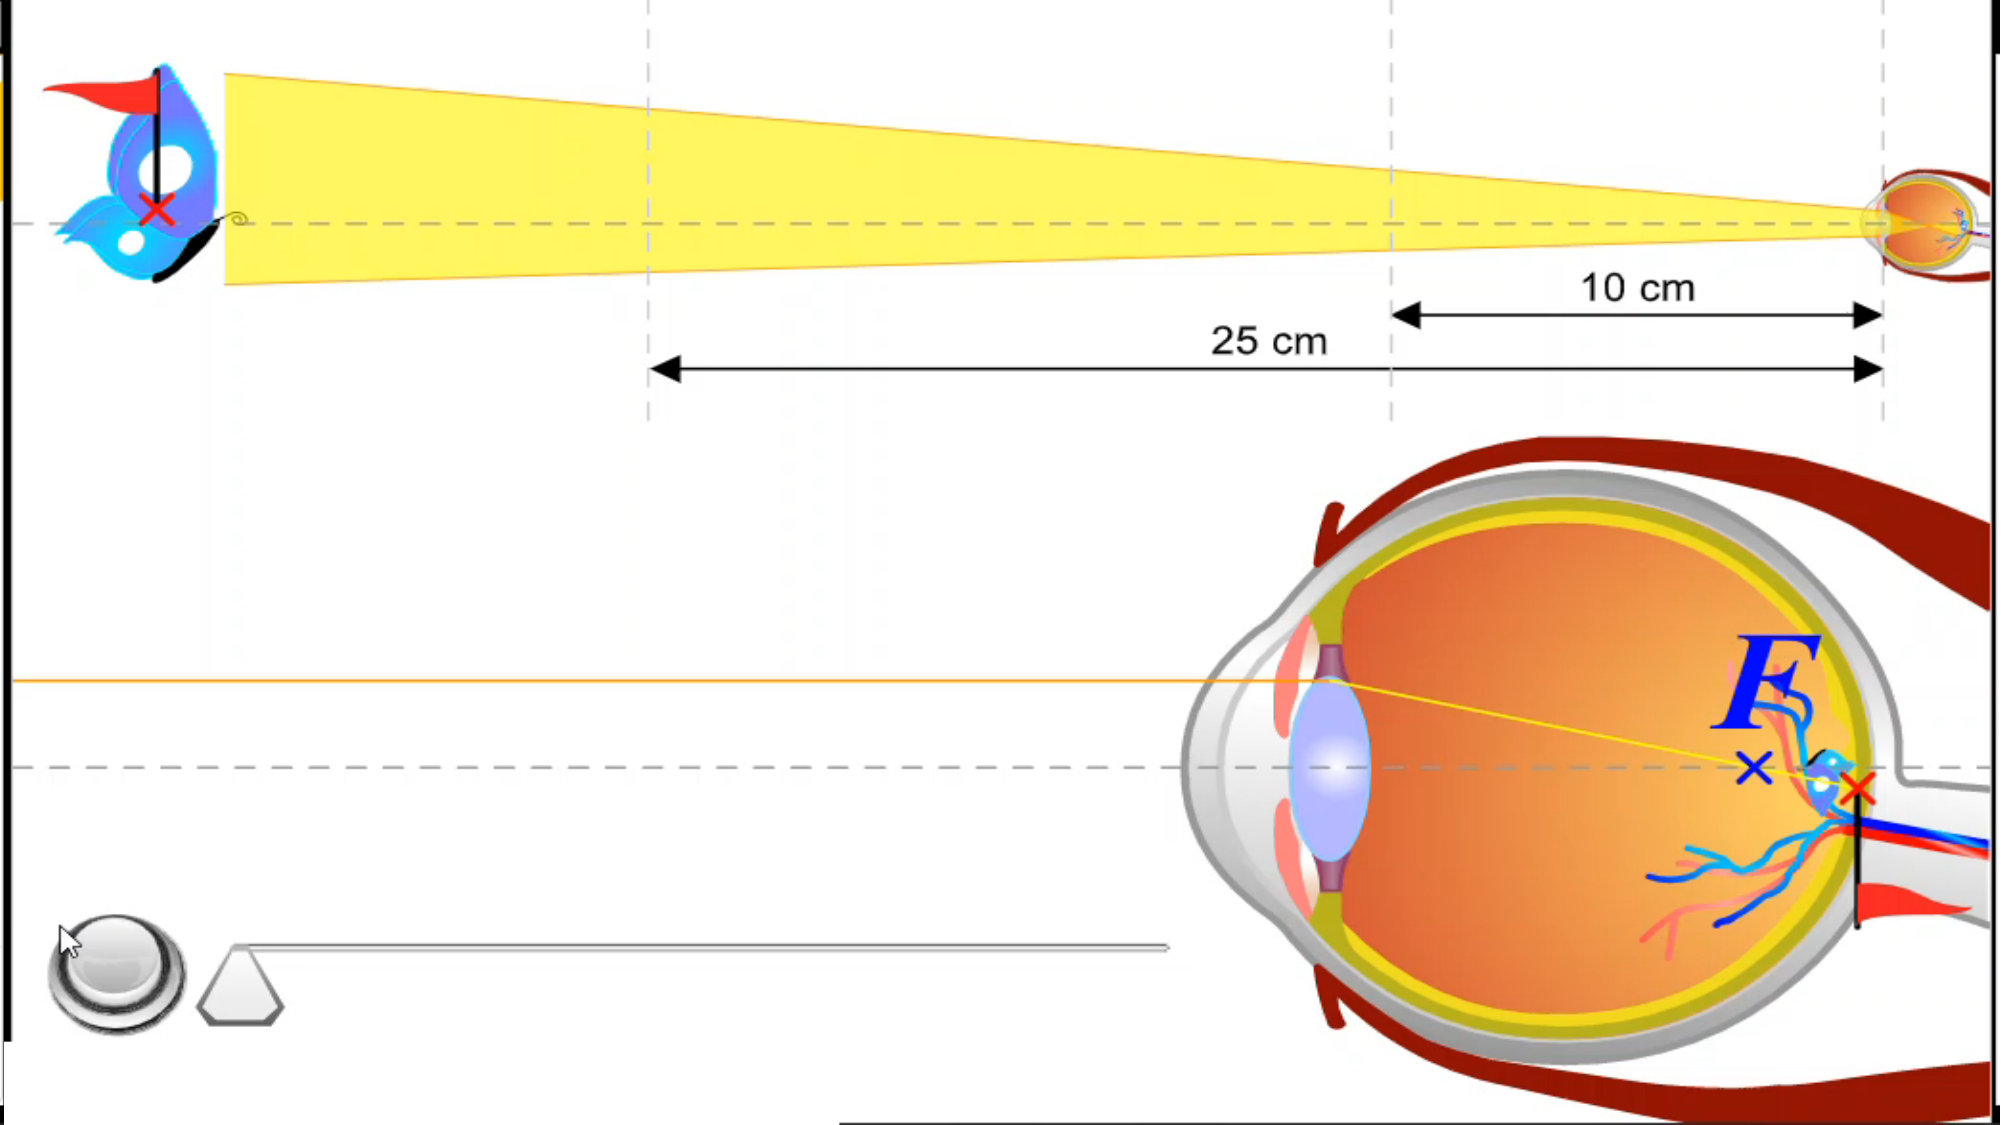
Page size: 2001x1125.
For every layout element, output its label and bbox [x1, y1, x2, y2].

list [0, 0, 2000, 1125]
